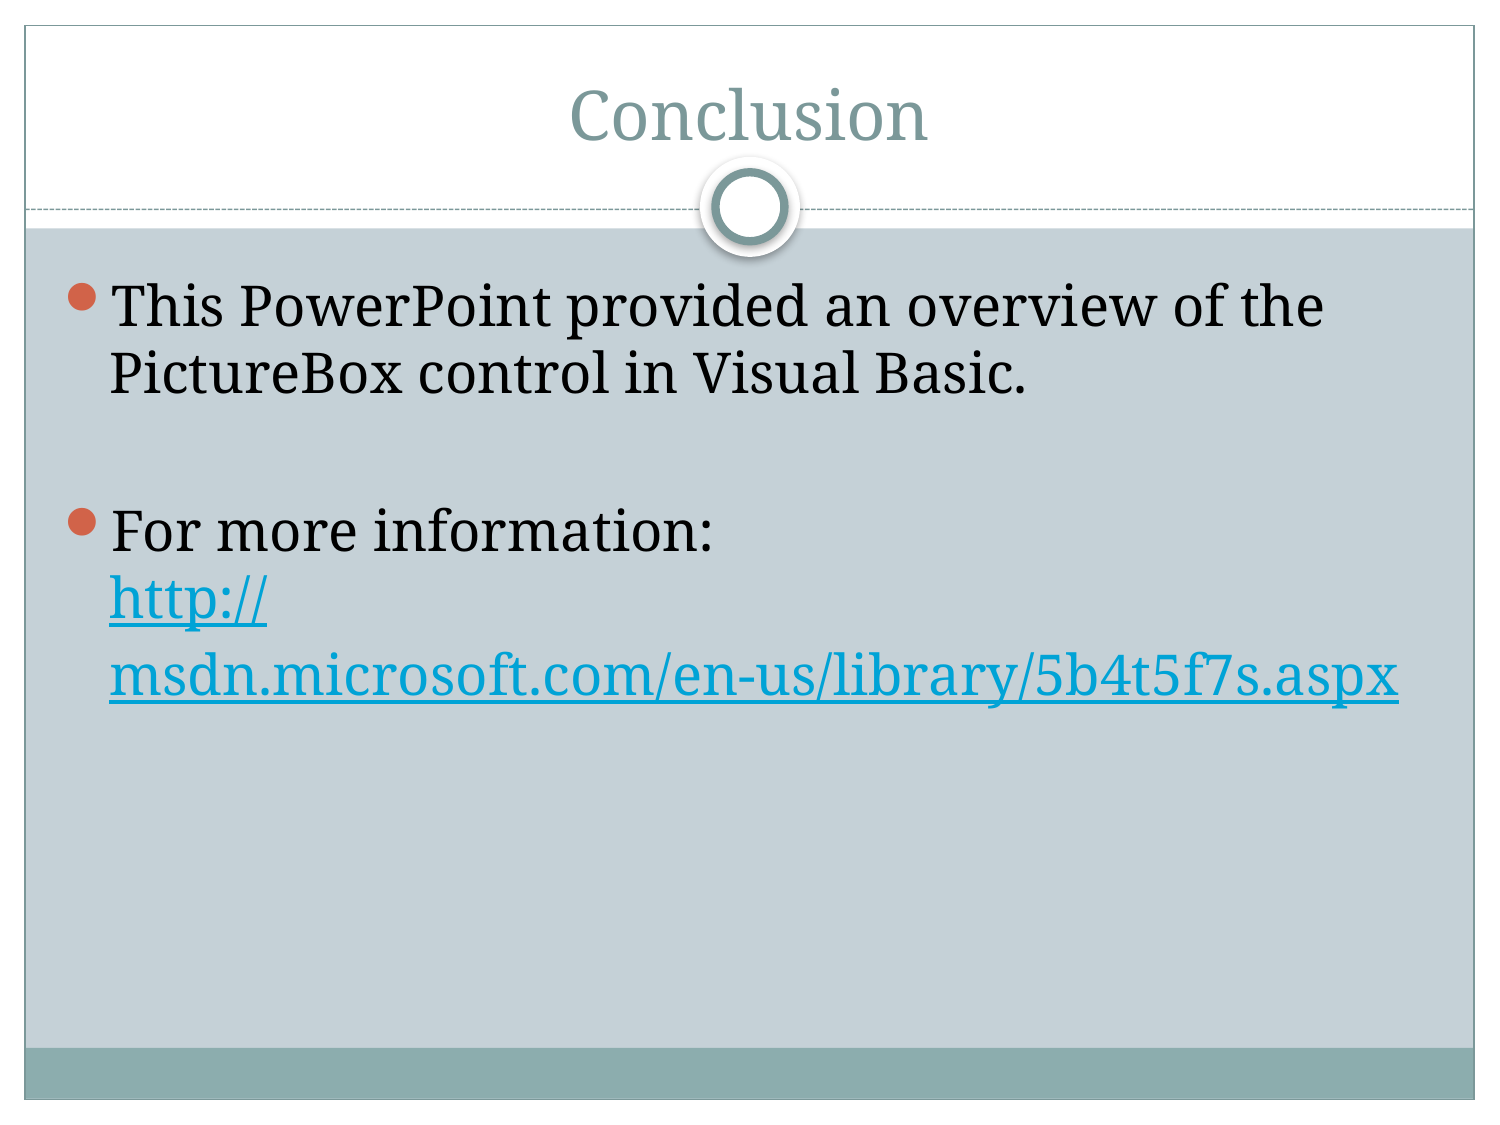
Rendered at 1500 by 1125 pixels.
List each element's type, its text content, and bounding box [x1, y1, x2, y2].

title Conclusion [49, 37, 1450, 162]
list This PowerPoint provided an overview of the PictureBox control in Visual Basic. For more information: http://msdn.microsoft.com/en-us/library/5b4t5f7s.aspx [49, 262, 1445, 1050]
